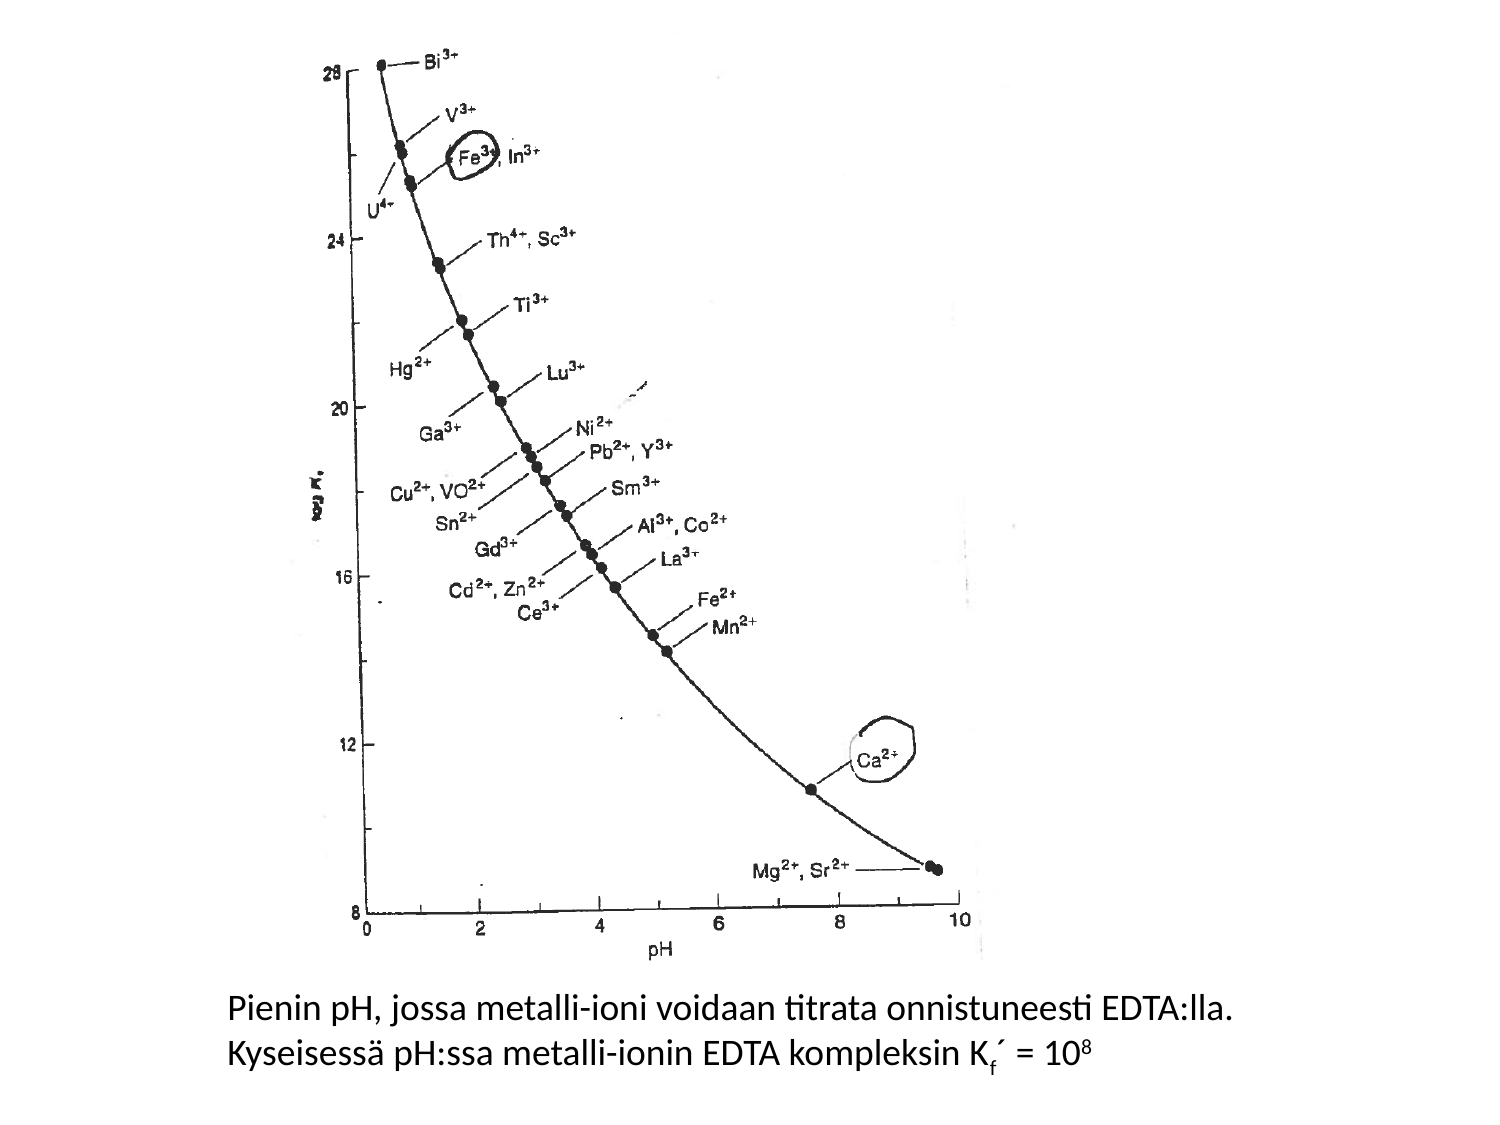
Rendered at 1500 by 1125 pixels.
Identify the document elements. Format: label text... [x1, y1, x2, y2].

picture [277, 30, 1034, 961]
text_box Pienin pH, jossa metalli-ioni voidaan titrata onnistuneesti EDTA:lla. Kyseisessä pH:ssa metalli-ionin EDTA kompleksin Kf´ = 108 [212, 975, 1250, 1087]
